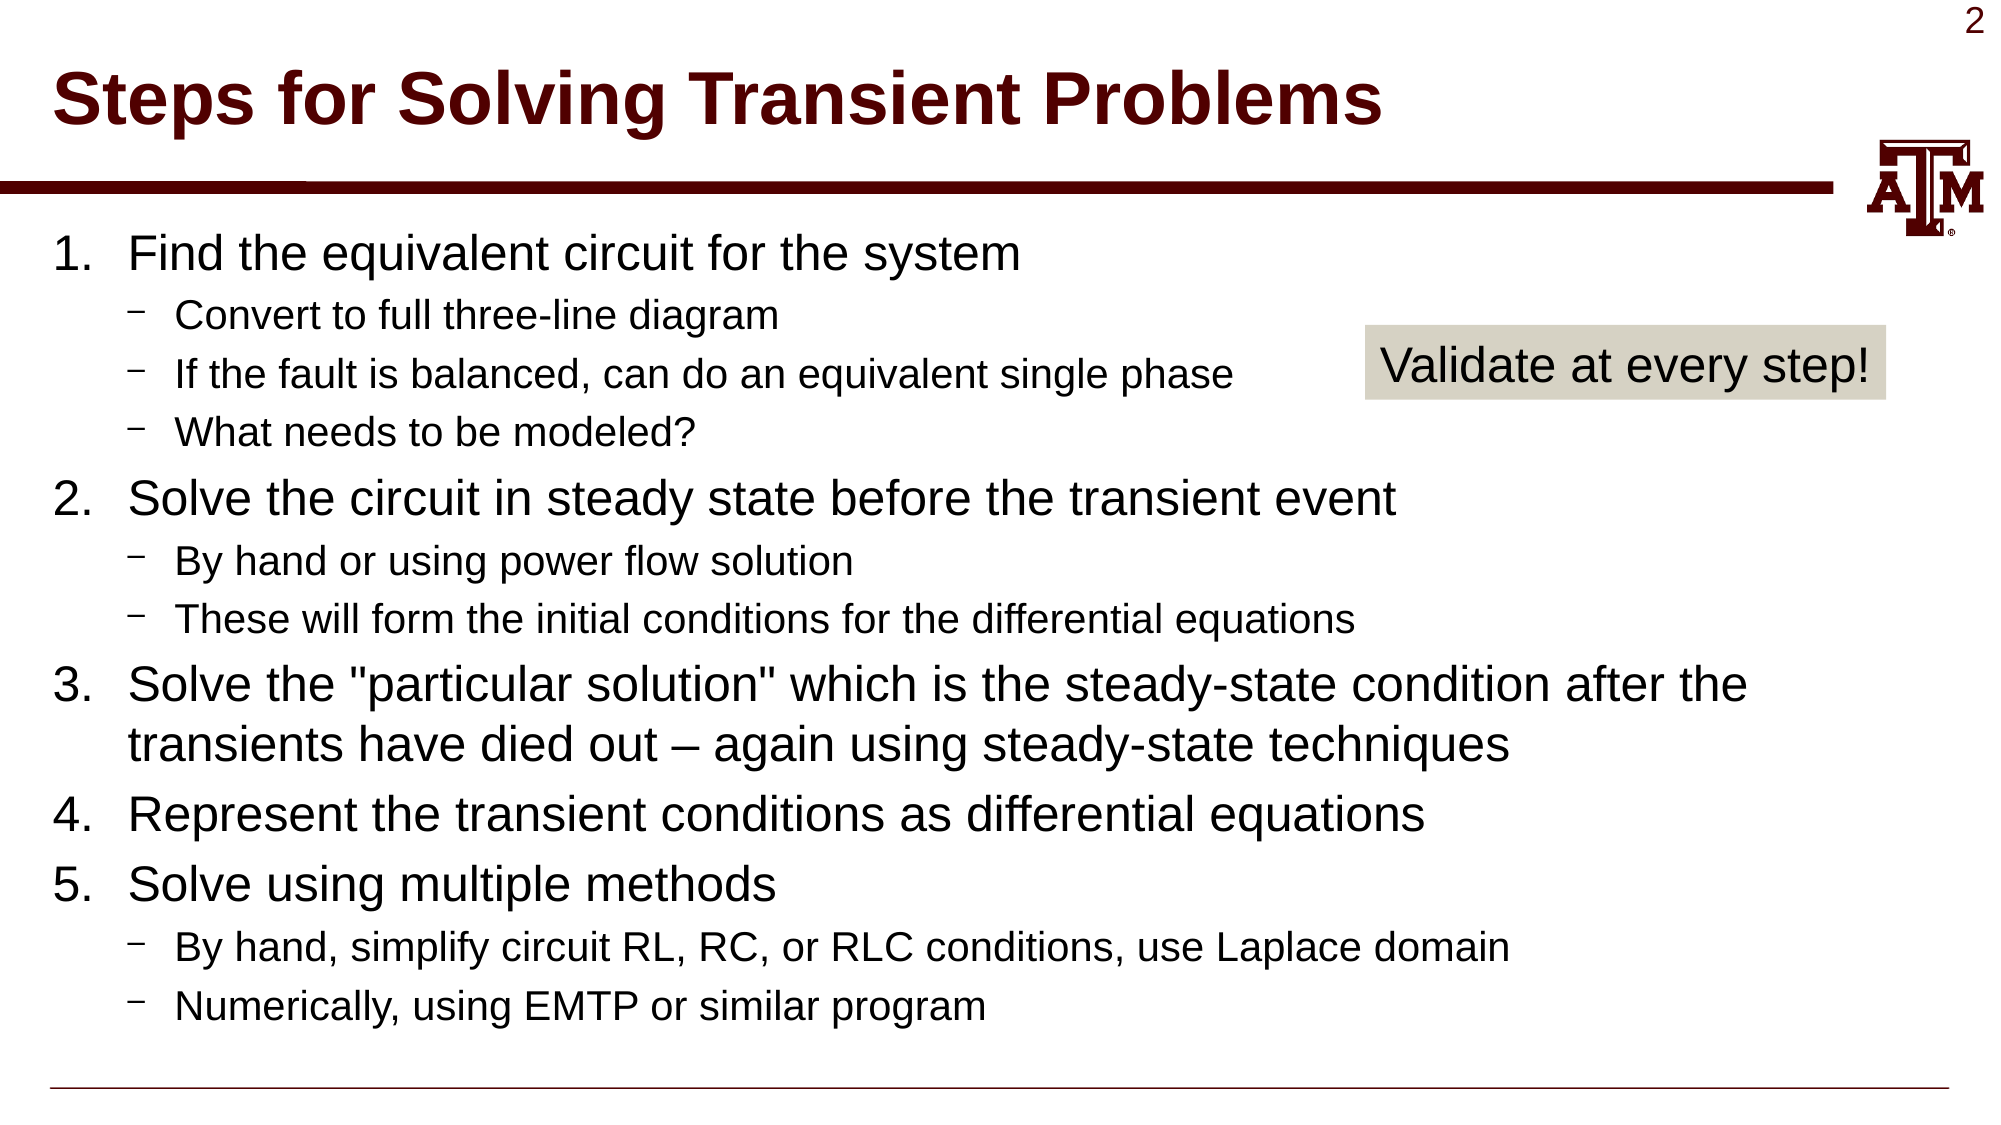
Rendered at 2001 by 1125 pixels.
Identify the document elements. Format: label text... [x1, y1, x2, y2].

title Steps for Solving Transient Problems [37, 12, 1826, 188]
text_box Validate at every step! [1365, 324, 1887, 400]
list Find the equivalent circuit for the system Convert to full three-line diagram If the fault is balanced, can do an equivalent single phase What needs to be modeled? Solve the circuit in steady state before the transient event By hand or using power flow solution These will form the initial conditions for the differential equations Solve the "particular solution" which is the steady-state condition after the transients have died out – again using steady-state techniques Represent the transient conditions as differential equations Solve using multiple methods By hand, simplify circuit RL, RC, or RLC conditions, use Laplace domain Numerically, using EMTP or similar program [37, 212, 1826, 1063]
picture [1850, 112, 2000, 263]
